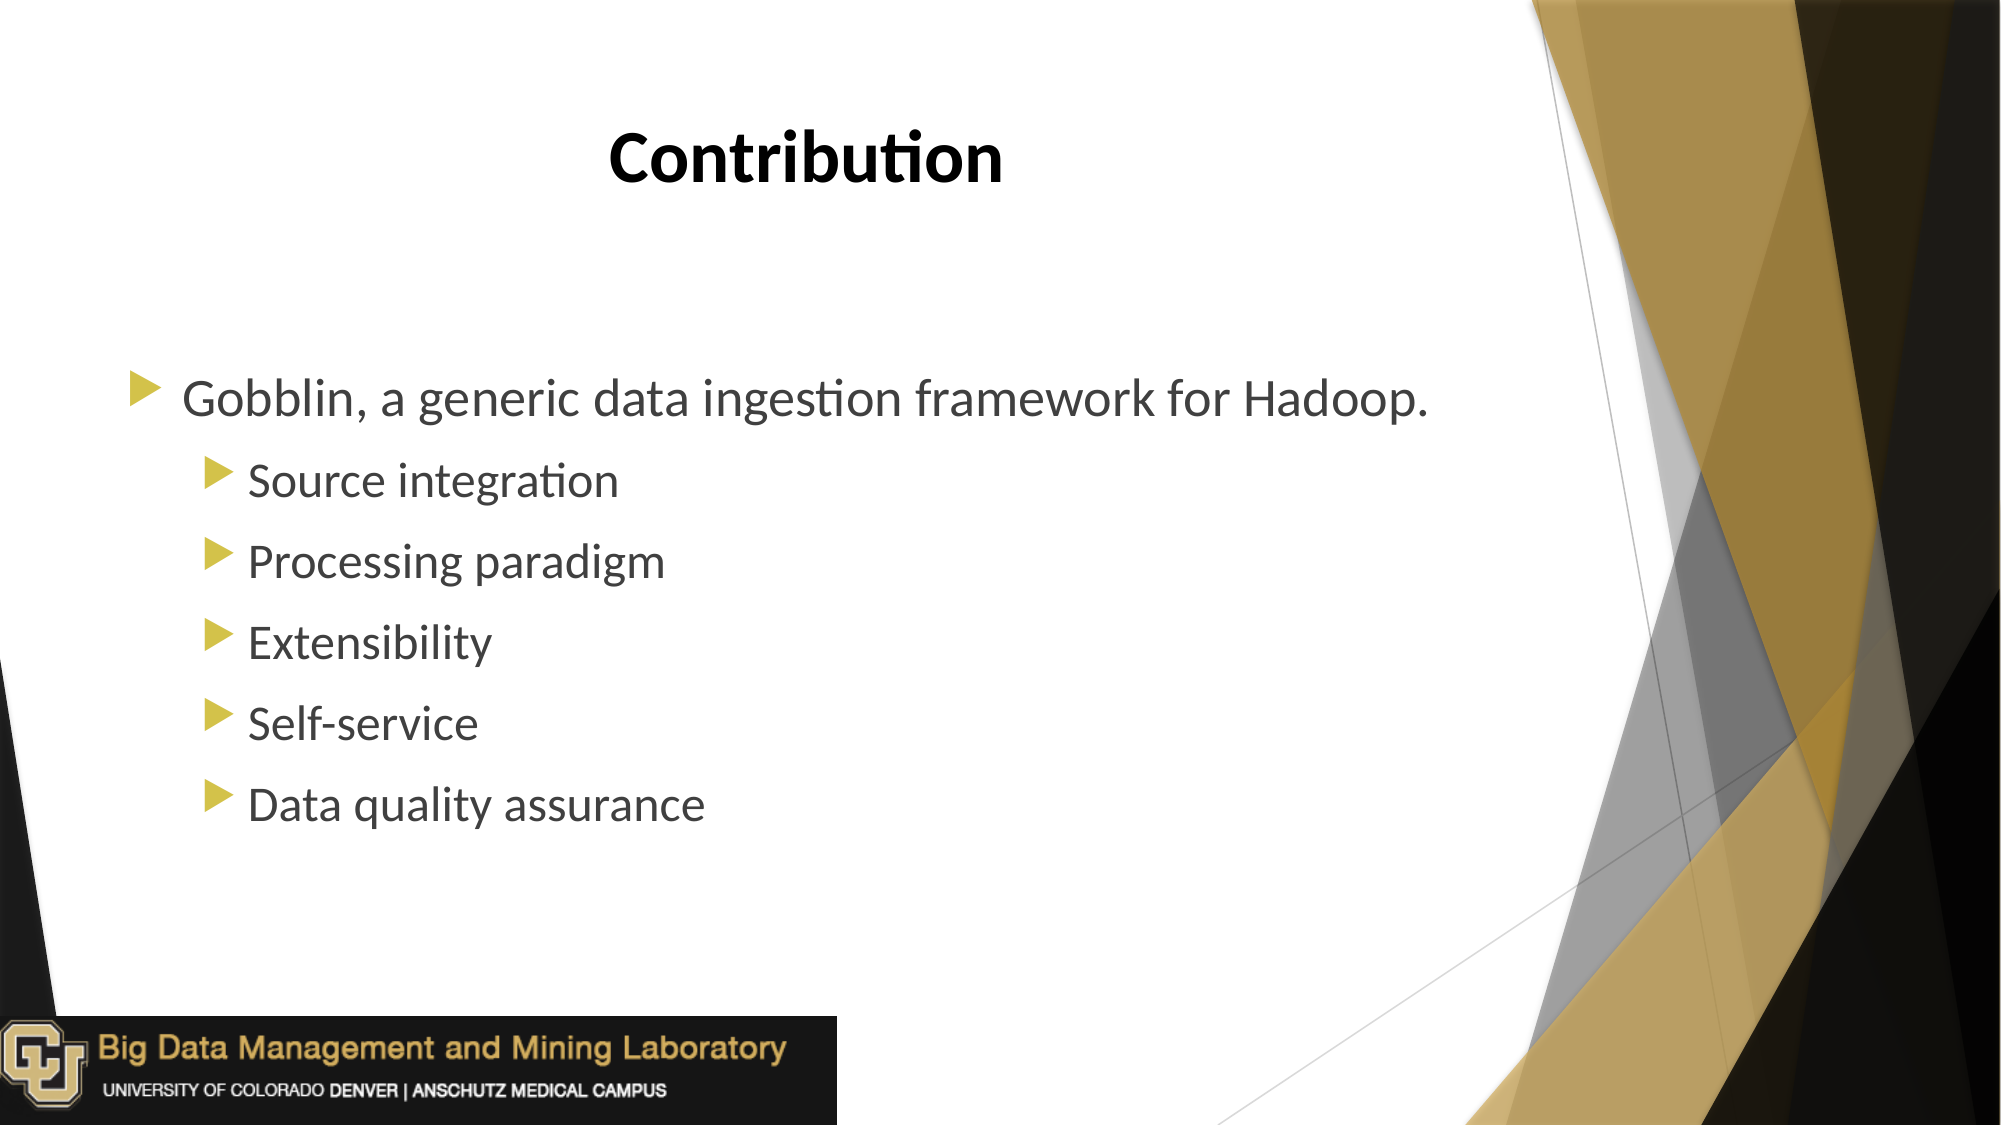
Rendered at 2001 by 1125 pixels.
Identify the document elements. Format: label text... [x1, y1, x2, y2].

list Gobblin, a generic data ingestion framework for Hadoop. Source integration Processing paradigm Extensibility Self-service Data quality assurance [111, 354, 1522, 992]
picture [0, 1016, 837, 1125]
title Contribution [111, 99, 1522, 306]
